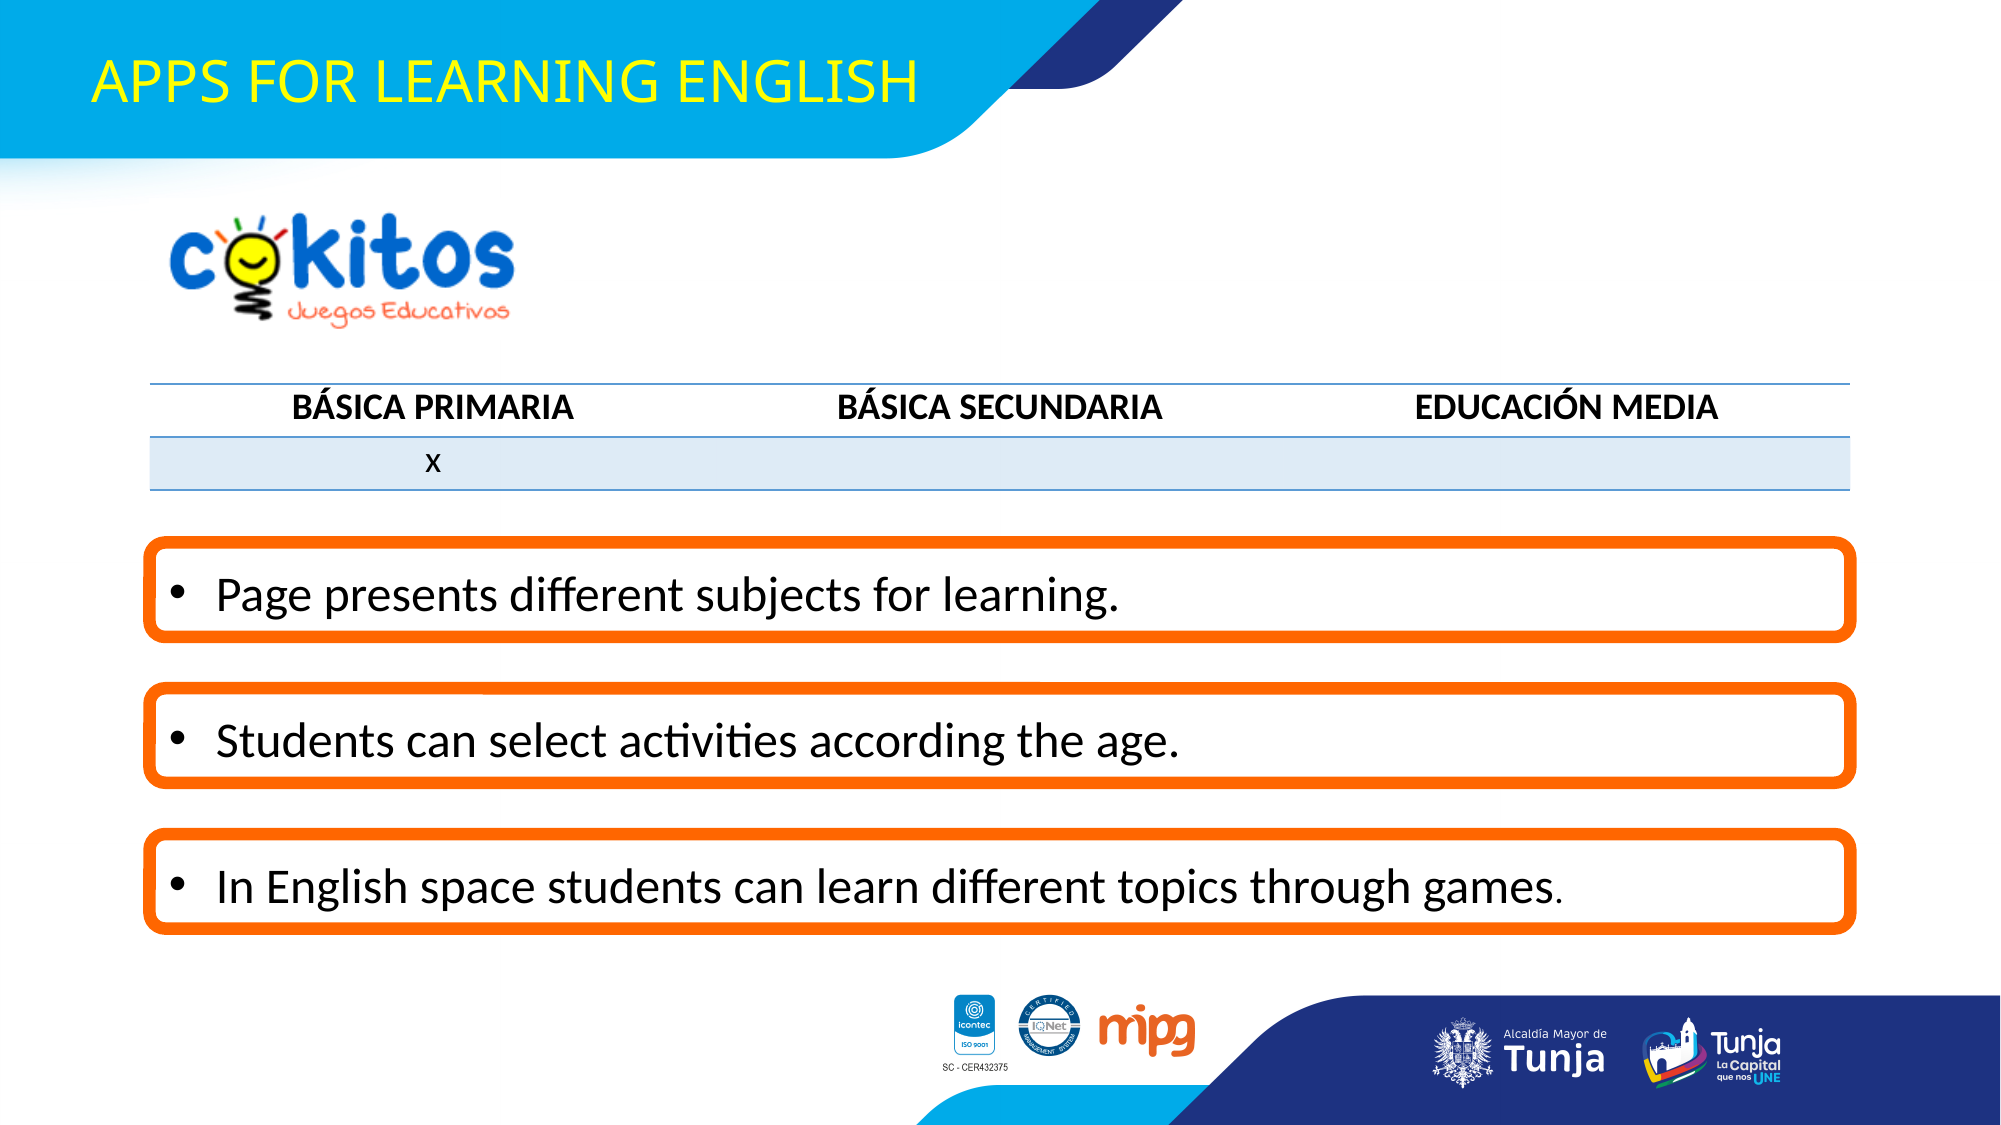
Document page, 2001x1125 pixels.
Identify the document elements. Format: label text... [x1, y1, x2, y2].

text_box In English space students can learn different topics through games. [148, 833, 1852, 930]
text_box APPS FOR LEARNING ENGLISH [76, 36, 936, 122]
table_header BÁSICA SECUNDARIA [717, 385, 1283, 436]
text_box Page presents different subjects for learning. [148, 541, 1852, 639]
picture [0, 0, 2001, 1125]
table_cell x [150, 438, 717, 489]
table_cell [1283, 438, 1850, 489]
table_cell [717, 438, 1283, 489]
table_header BÁSICA PRIMARIA [150, 385, 717, 436]
text_box Students can select activities according the age. [148, 687, 1852, 784]
table_header EDUCACIÓN MEDIA [1283, 385, 1850, 436]
